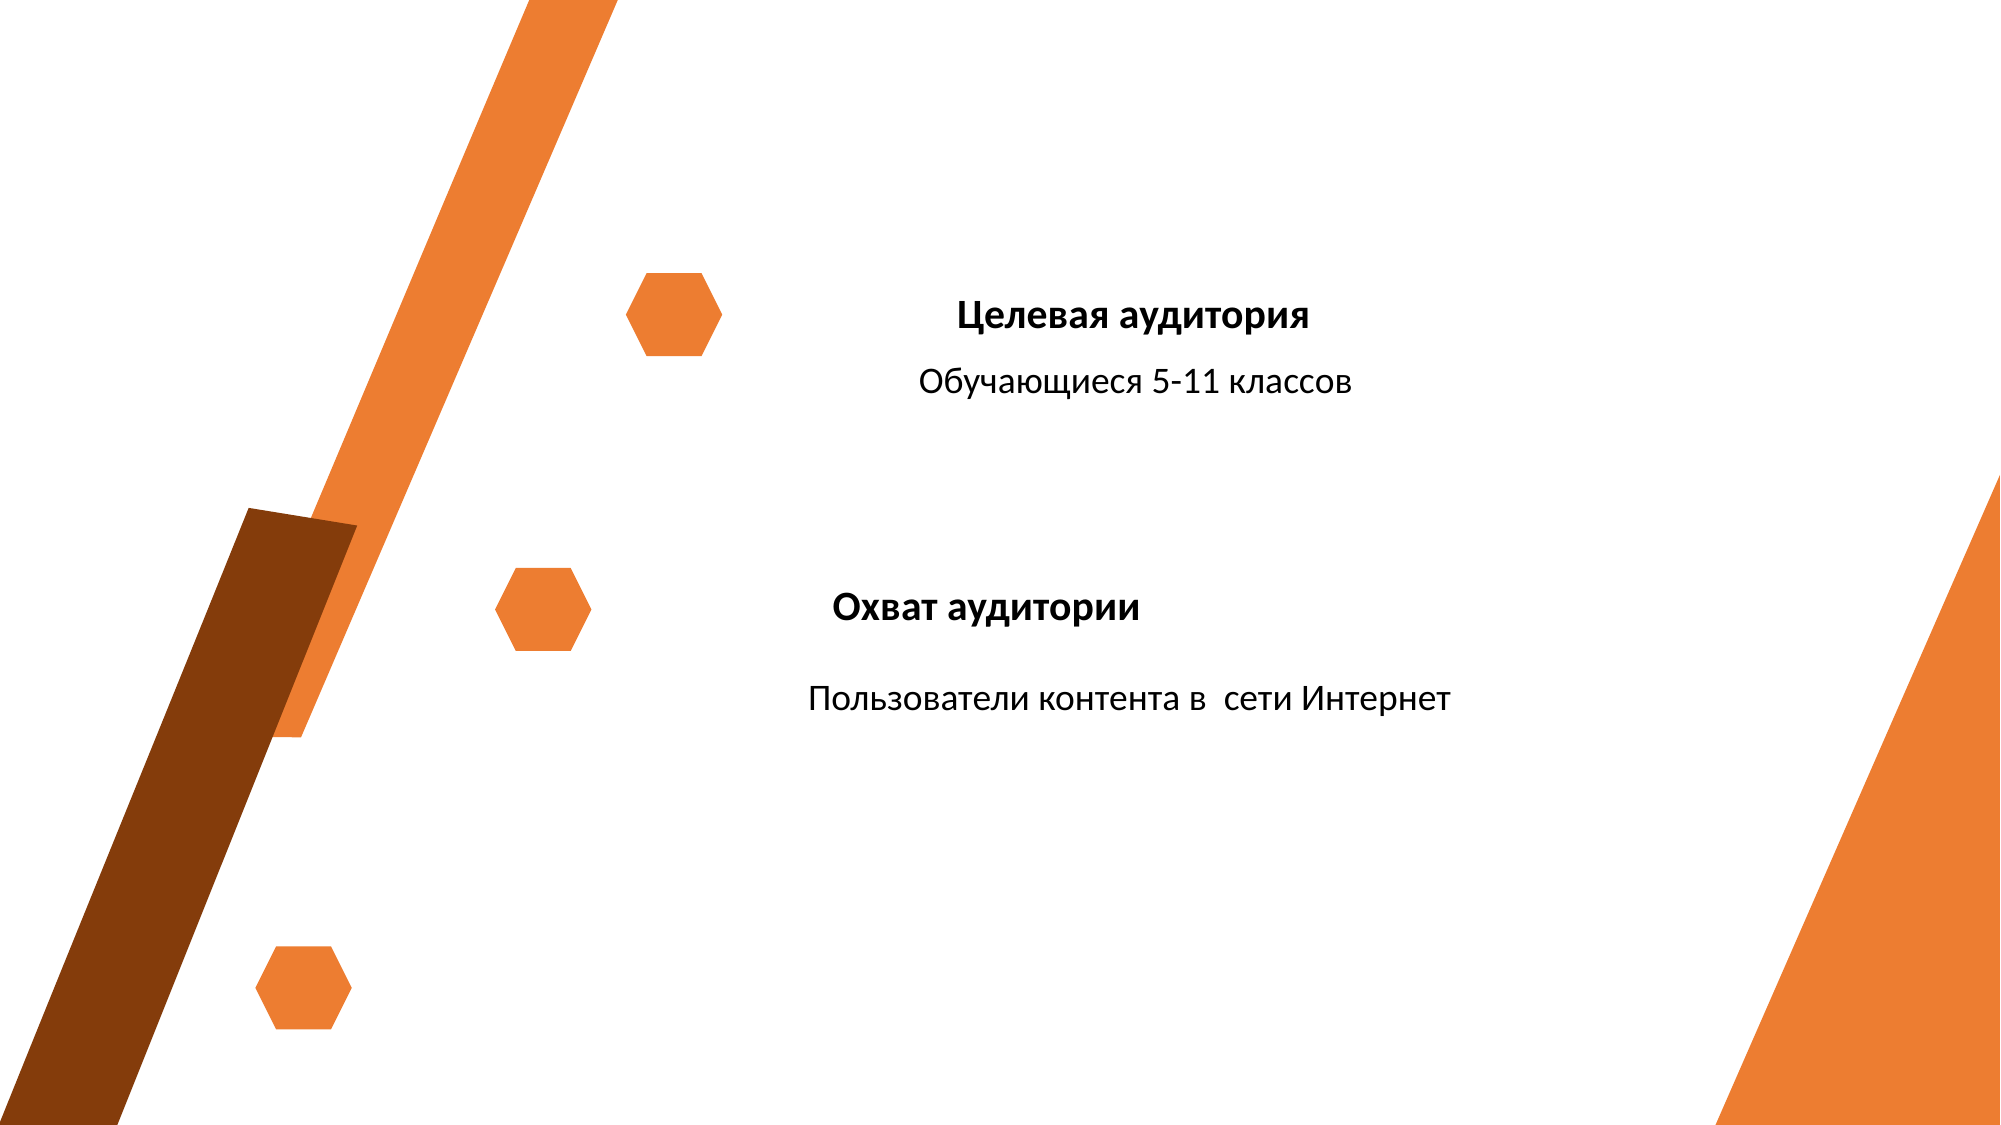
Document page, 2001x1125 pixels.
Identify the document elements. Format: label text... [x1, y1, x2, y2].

text_box [274, 0, 619, 739]
text_box [493, 566, 593, 652]
text_box [1714, 474, 2000, 1125]
text_box [0, 506, 359, 1125]
text_box Целевая аудитория [942, 279, 1367, 345]
text_box [254, 945, 353, 1031]
text_box Обучающиеся 5-11 классов [904, 348, 1593, 454]
text_box [624, 272, 724, 358]
text_box Пользователи контента в сети Интернет [793, 665, 1482, 726]
text_box Охват аудитории [817, 571, 1242, 636]
